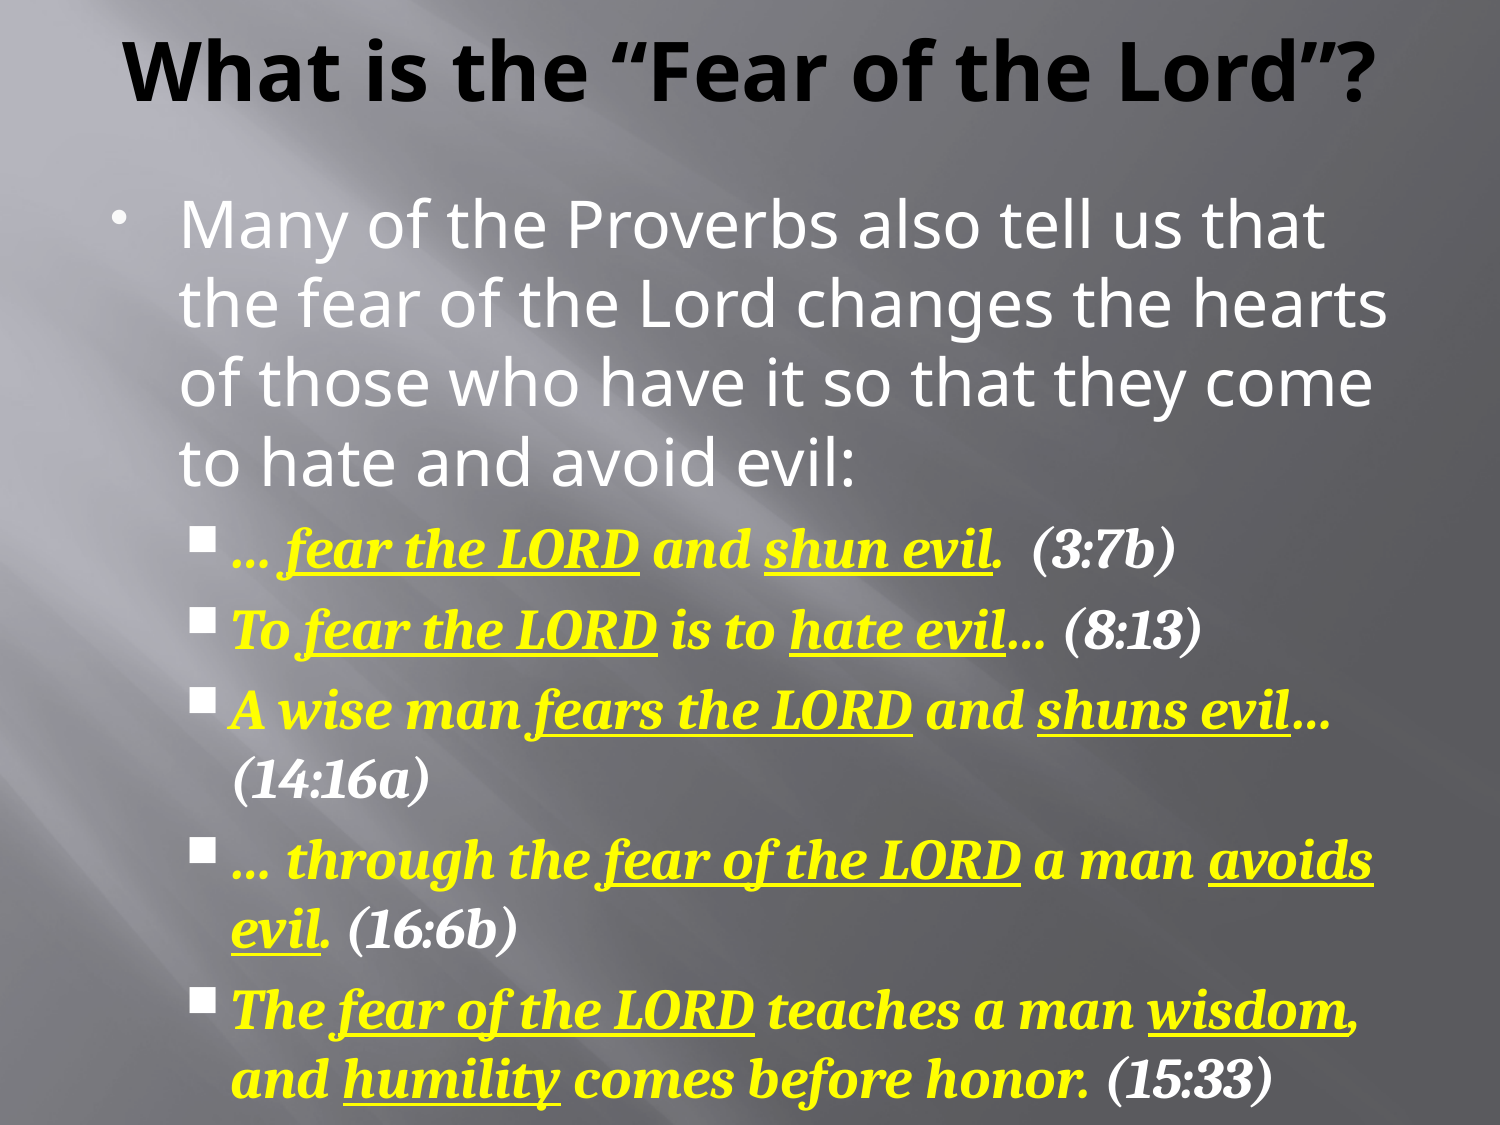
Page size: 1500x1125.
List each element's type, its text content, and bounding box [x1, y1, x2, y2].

list Many of the Proverbs also tell us that the fear of the Lord changes the hearts of those who have it so that they come to hate and avoid evil: … fear the LORD and shun evil. (3:7b) To fear the LORD is to hate evil… (8:13) A wise man fears the LORD and shuns evil… (14:16a) … through the fear of the LORD a man avoids evil. (16:6b) The fear of the LORD teaches a man wisdom, and humility comes before honor. (15:33) [75, 174, 1425, 1125]
title What is the “Fear of the Lord”? [75, 0, 1425, 138]
